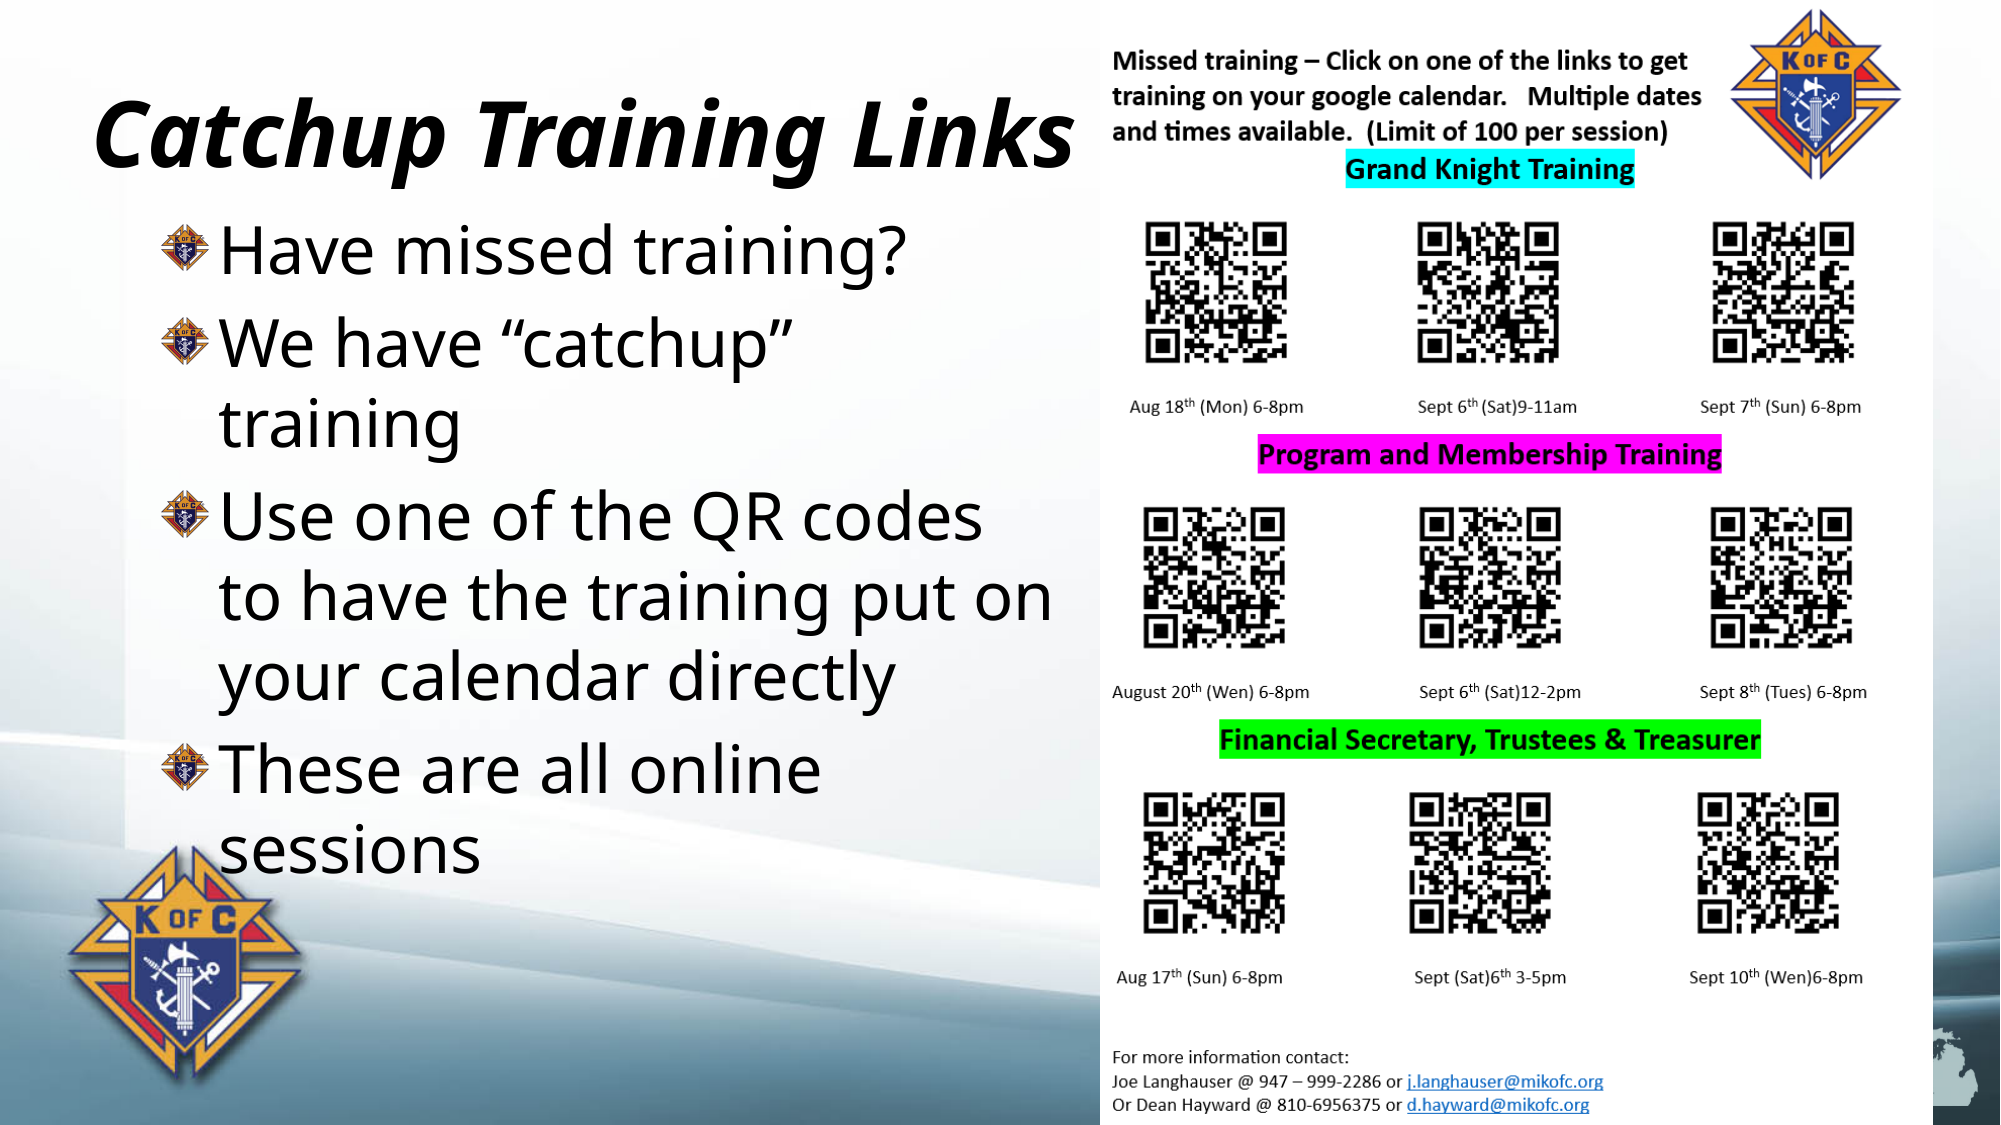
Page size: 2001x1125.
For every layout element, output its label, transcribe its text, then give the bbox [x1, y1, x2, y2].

list Have missed training? We have “catchup” training Use one of the QR codes to have the training put on your calendar directly These are all online sessions [146, 199, 1072, 876]
picture [0, 0, 2000, 1125]
title Catchup Training Links [66, 37, 1094, 226]
